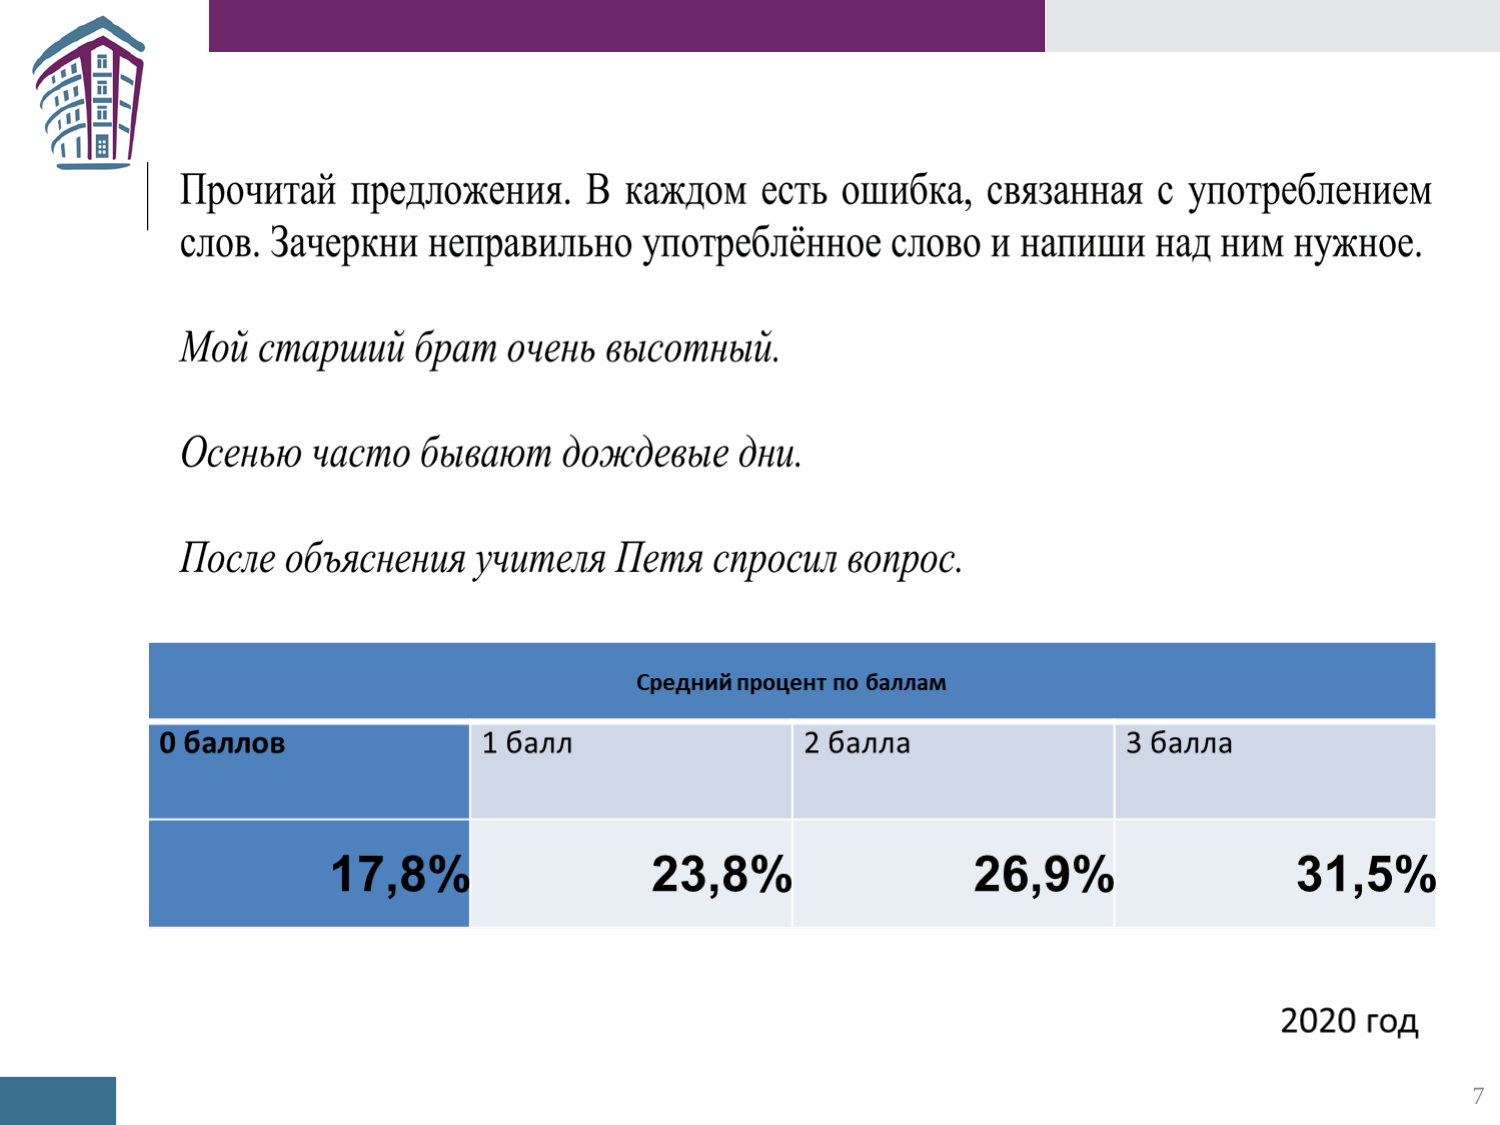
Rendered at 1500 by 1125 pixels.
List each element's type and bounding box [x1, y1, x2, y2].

picture [145, 640, 1441, 935]
text_box [0, 0, 1500, 1125]
picture [147, 155, 1482, 591]
picture [1256, 983, 1442, 1066]
